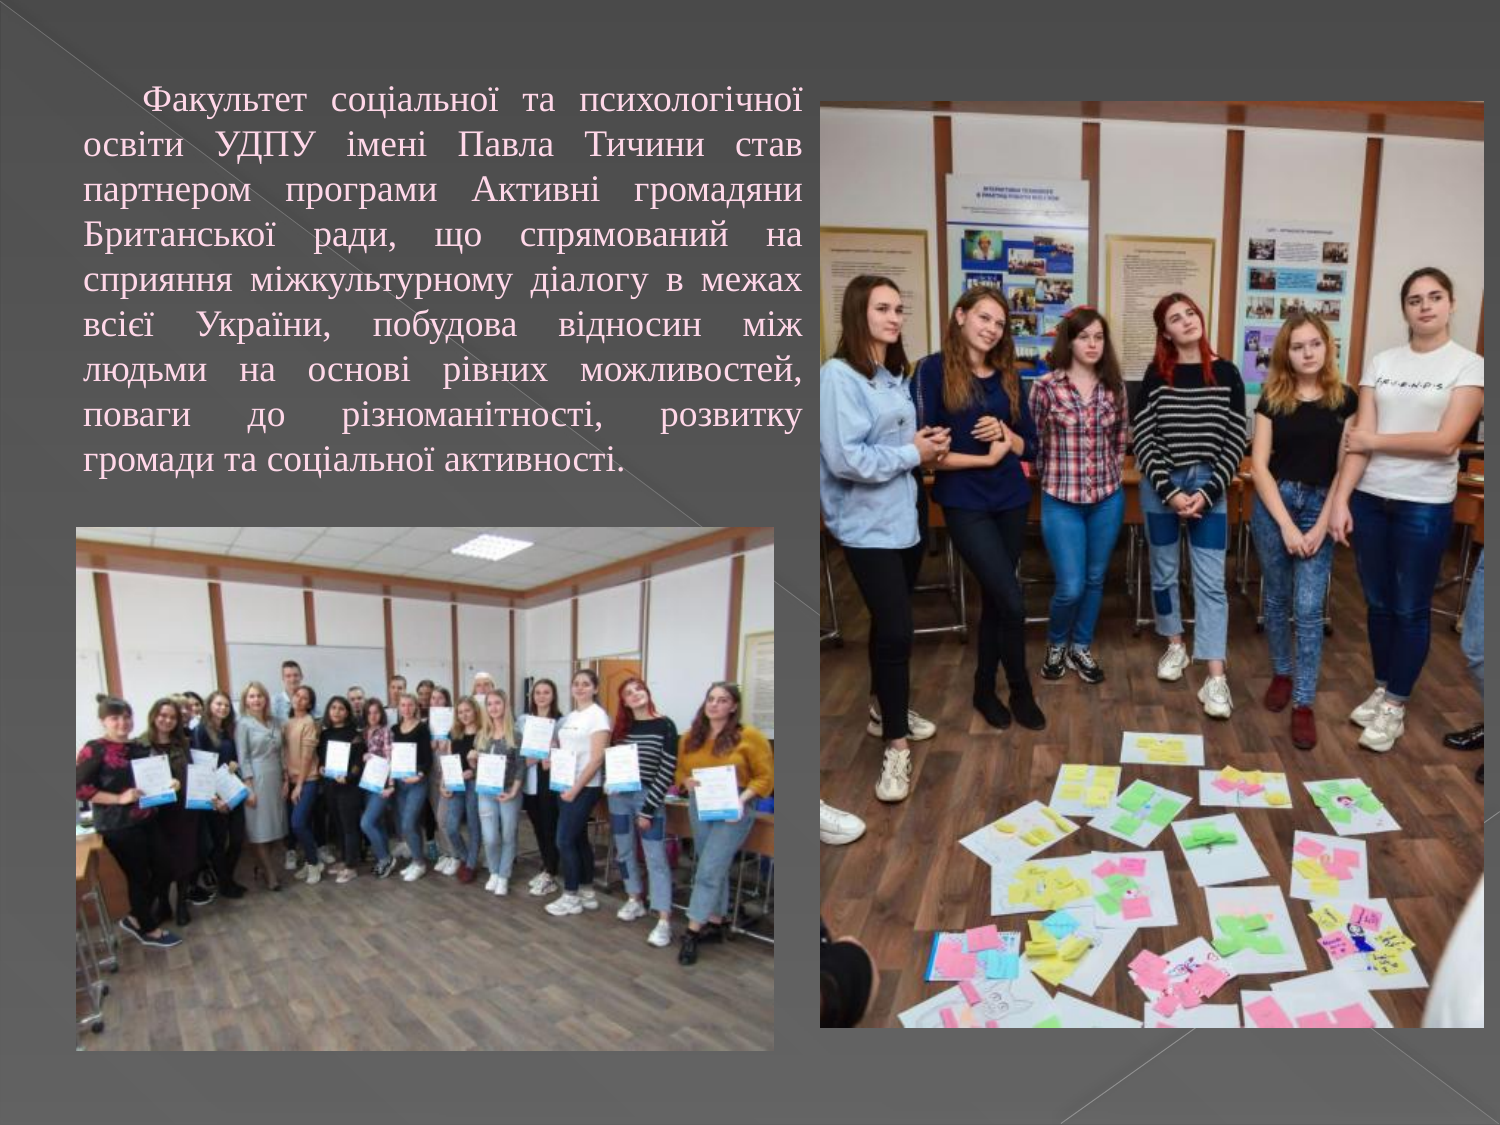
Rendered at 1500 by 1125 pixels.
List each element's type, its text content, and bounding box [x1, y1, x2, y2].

picture [76, 527, 774, 1052]
picture [820, 101, 1485, 1028]
text_box Факультет соціальної та психологічної освіти УДПУ імені Павла Тичини став партнером програми Активні громадяни Британської ради, що спрямований на сприяння міжкультурному діалогу в межах всієї України, побудова відносин між людьми на основі рівних можливостей, поваги до різноманітності, розвитку громади та соціальної активності. [68, 66, 819, 487]
